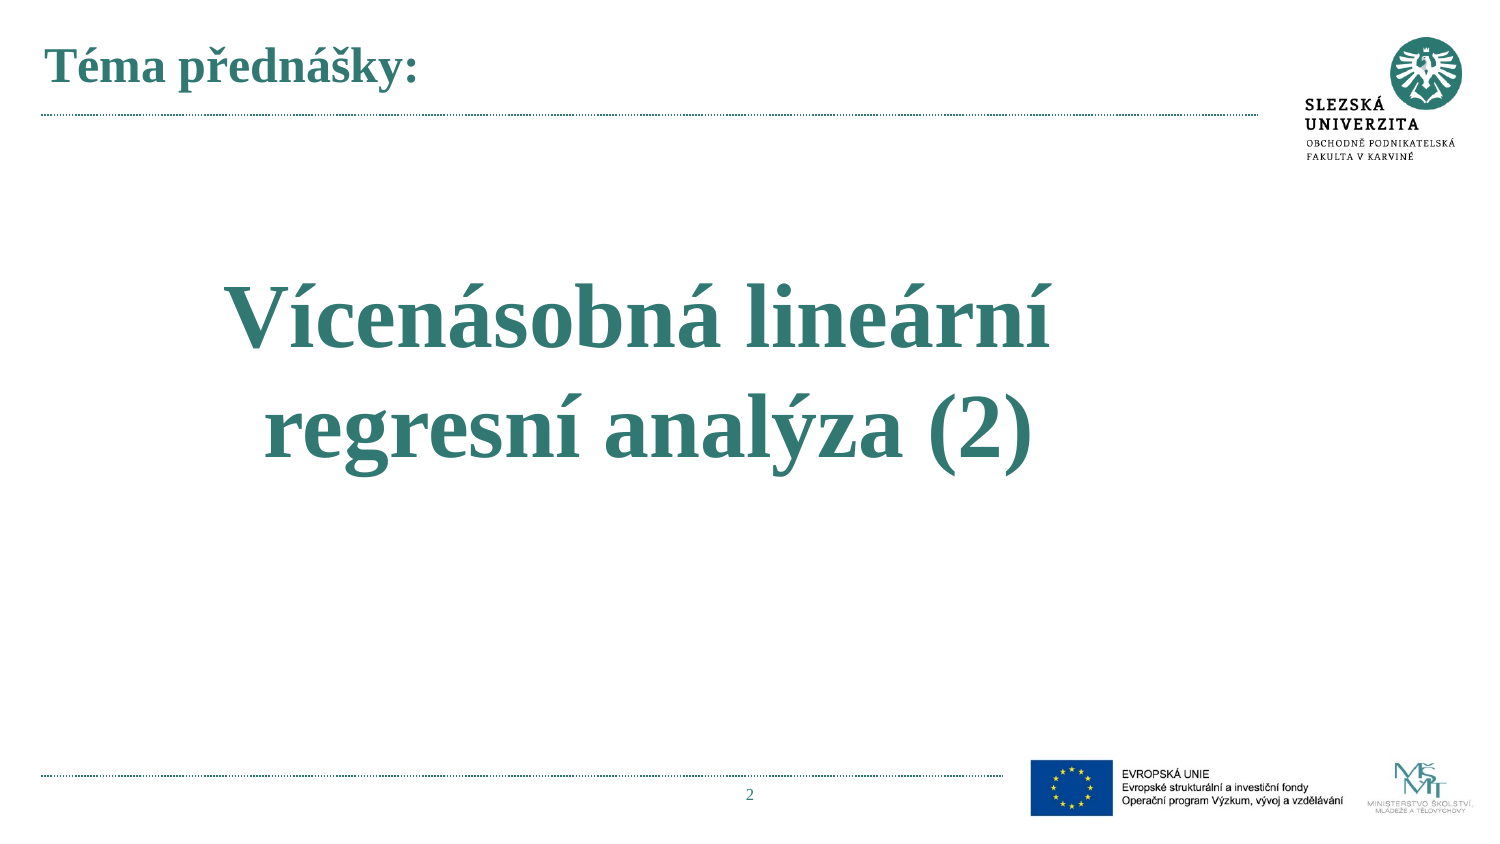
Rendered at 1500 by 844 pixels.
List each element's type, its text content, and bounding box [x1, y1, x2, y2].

picture [1305, 37, 1462, 160]
text_box 2 [442, 776, 998, 811]
list Vícenásobná lineární regresní analýza (2) [41, 138, 1258, 753]
picture [1003, 732, 1500, 843]
title Téma přednášky: [29, 32, 1258, 116]
